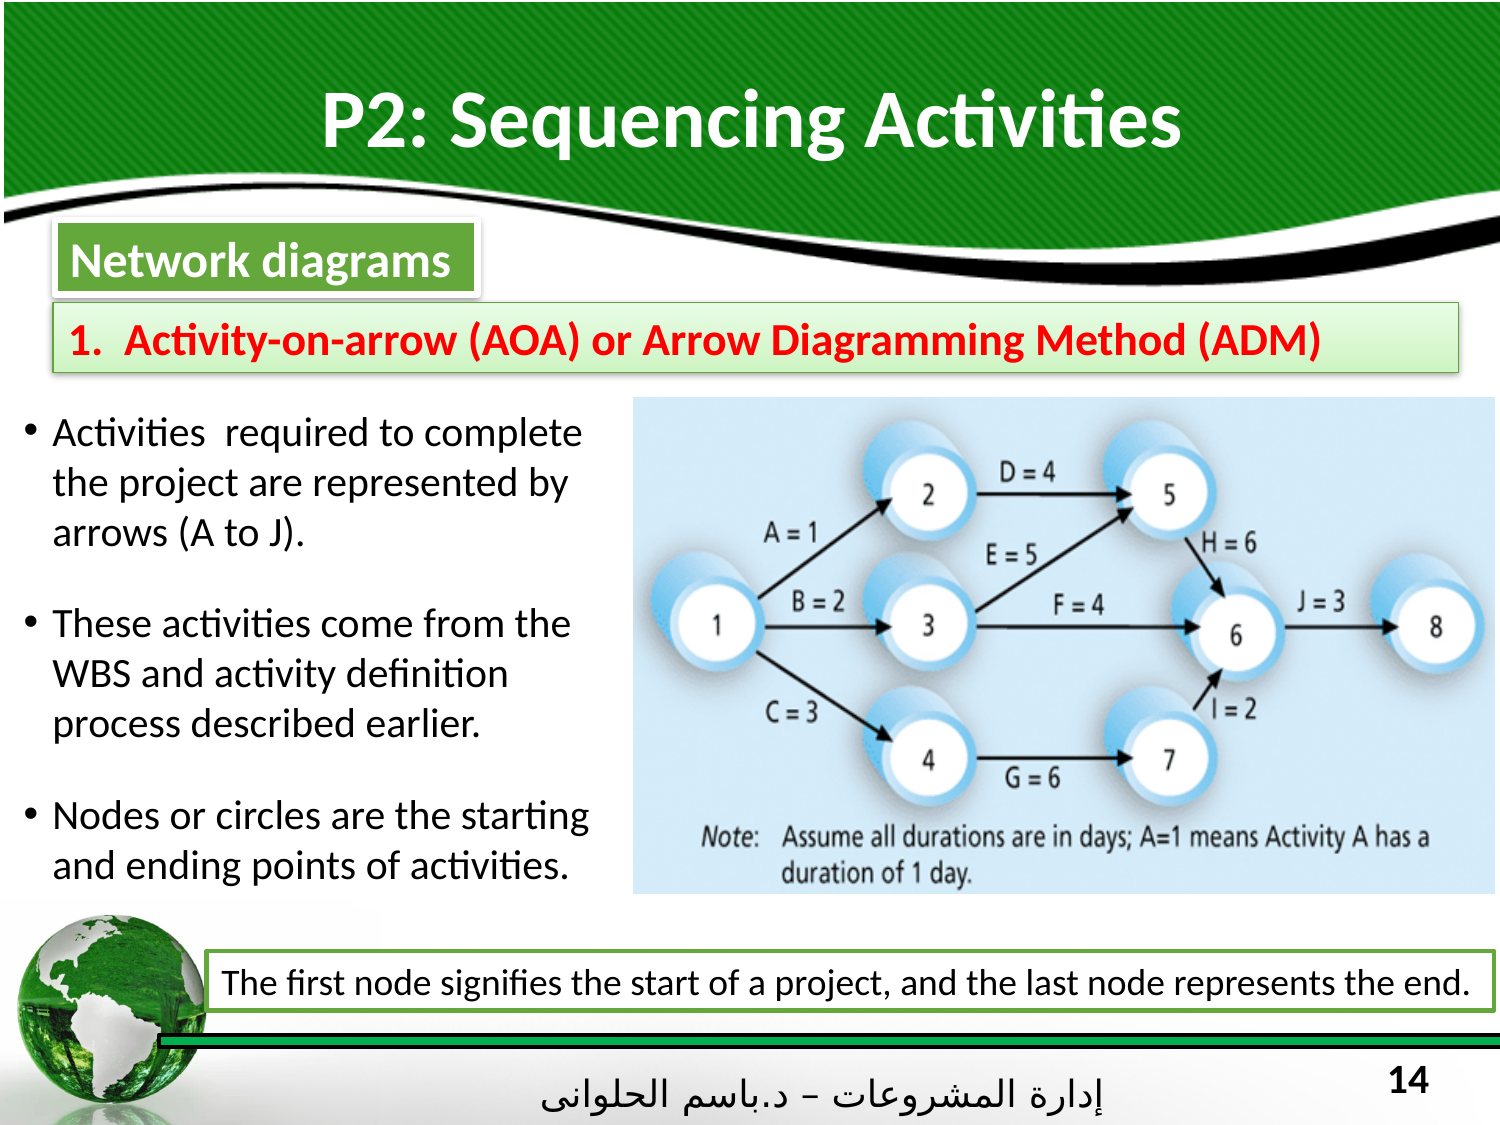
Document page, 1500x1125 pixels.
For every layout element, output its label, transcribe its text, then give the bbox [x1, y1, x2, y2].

text_box Activities required to complete the project are represented by arrows (A to J). These activities come from the WBS and activity definition process described earlier. Nodes or circles are the starting and ending points of activities. [8, 397, 630, 896]
picture [0, 2, 1500, 1125]
text_box P2: Sequencing Activities [306, 56, 1199, 172]
text_box The first node signifies the start of a project, and the last node represents the end. [204, 949, 1496, 1013]
text_box Network diagrams [52, 217, 481, 298]
text_box Activity-on-arrow (AOA) or Arrow Diagramming Method (ADM) [52, 302, 1459, 373]
